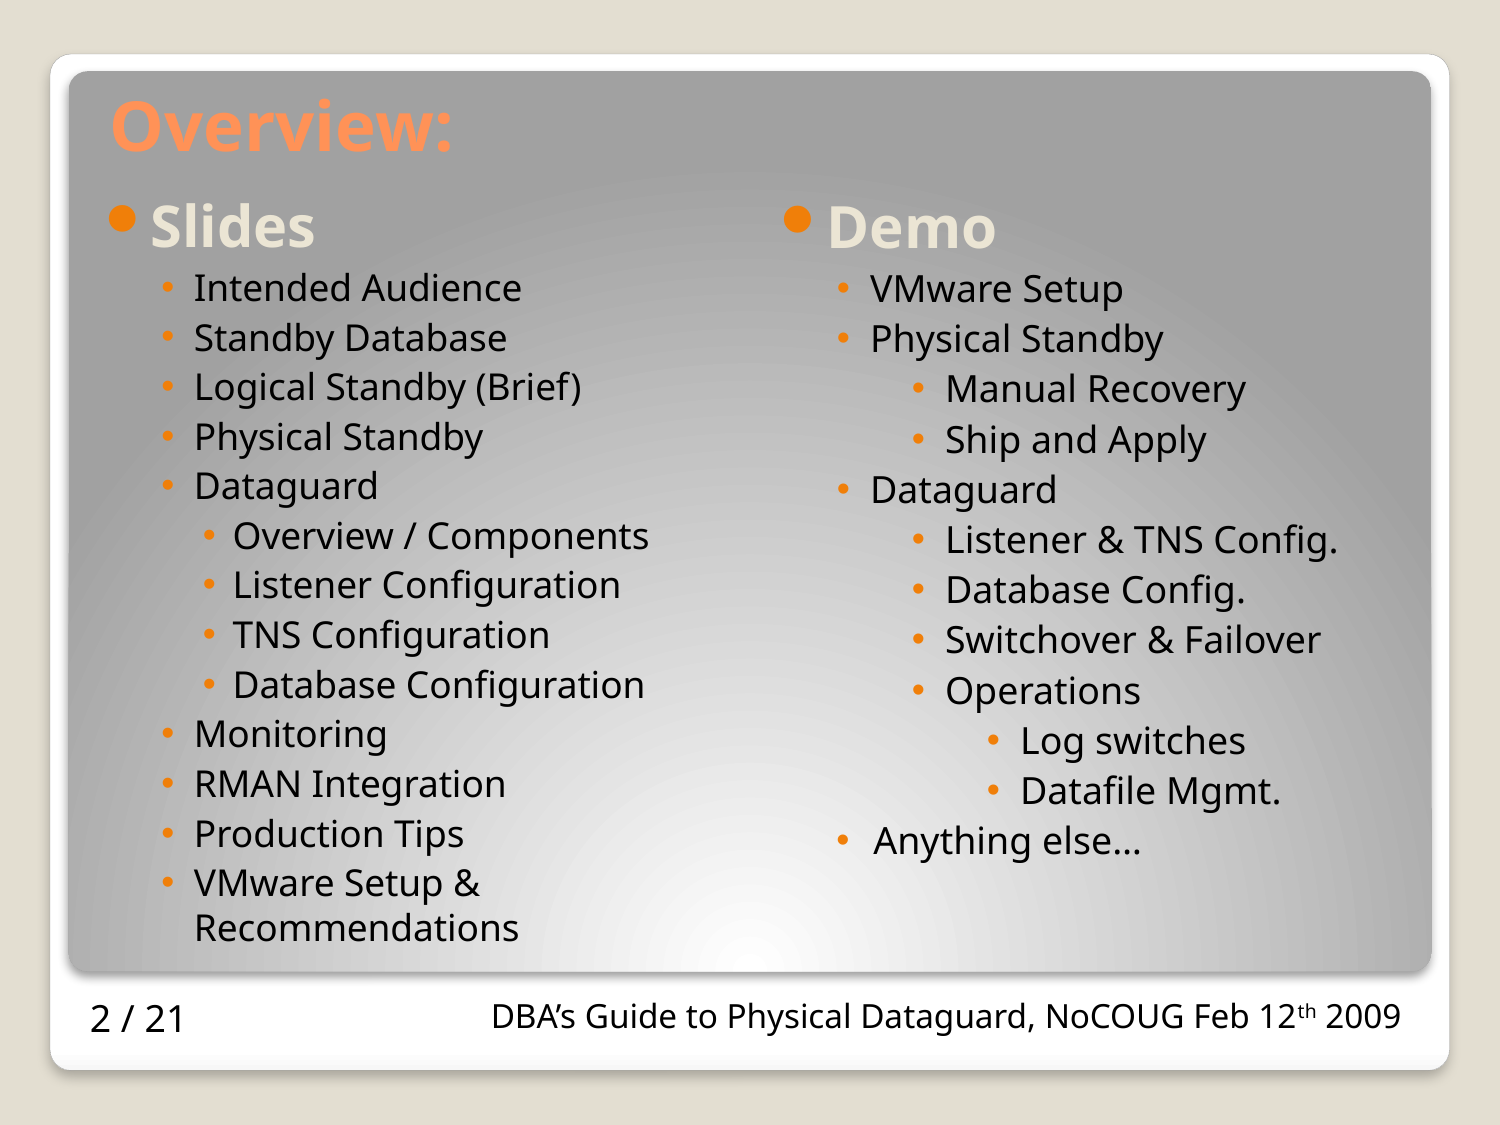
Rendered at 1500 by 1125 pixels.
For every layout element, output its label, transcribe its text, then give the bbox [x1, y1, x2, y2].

text_box Demo VMware Setup Physical Standby Manual Recovery Ship and Apply Dataguard Listener & TNS Config. Database Config. Switchover & Failover Operations Log switches Datafile Mgmt. Anything else… [749, 174, 1425, 963]
title Overview: [75, 75, 1418, 173]
list Slides Intended Audience Standby Database Logical Standby (Brief) Physical Standby Dataguard Overview / Components Listener Configuration TNS Configuration Database Configuration Monitoring RMAN Integration Production Tips VMware Setup & Recommendations [75, 174, 749, 963]
